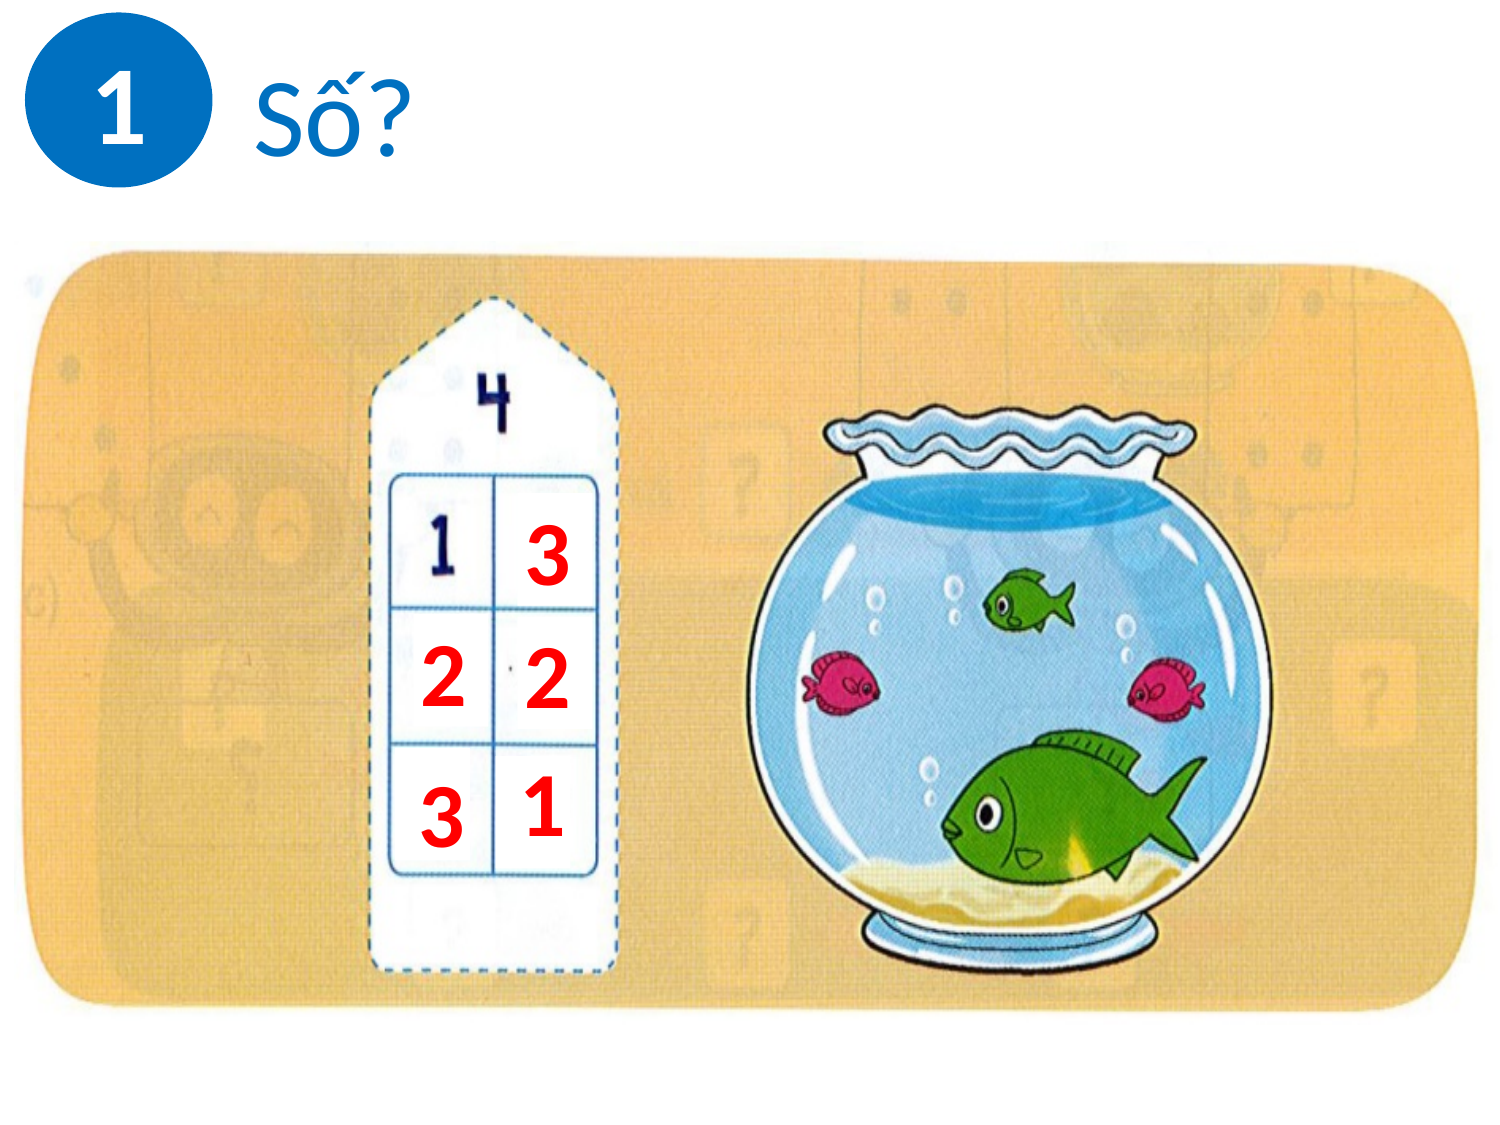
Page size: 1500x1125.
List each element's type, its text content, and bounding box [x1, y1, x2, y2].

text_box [394, 747, 493, 875]
picture [13, 241, 1498, 1026]
text_box Số? [238, 36, 432, 187]
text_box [509, 485, 601, 609]
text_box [405, 606, 497, 734]
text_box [509, 609, 601, 737]
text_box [495, 737, 596, 869]
text_box 1 [22, 10, 215, 190]
